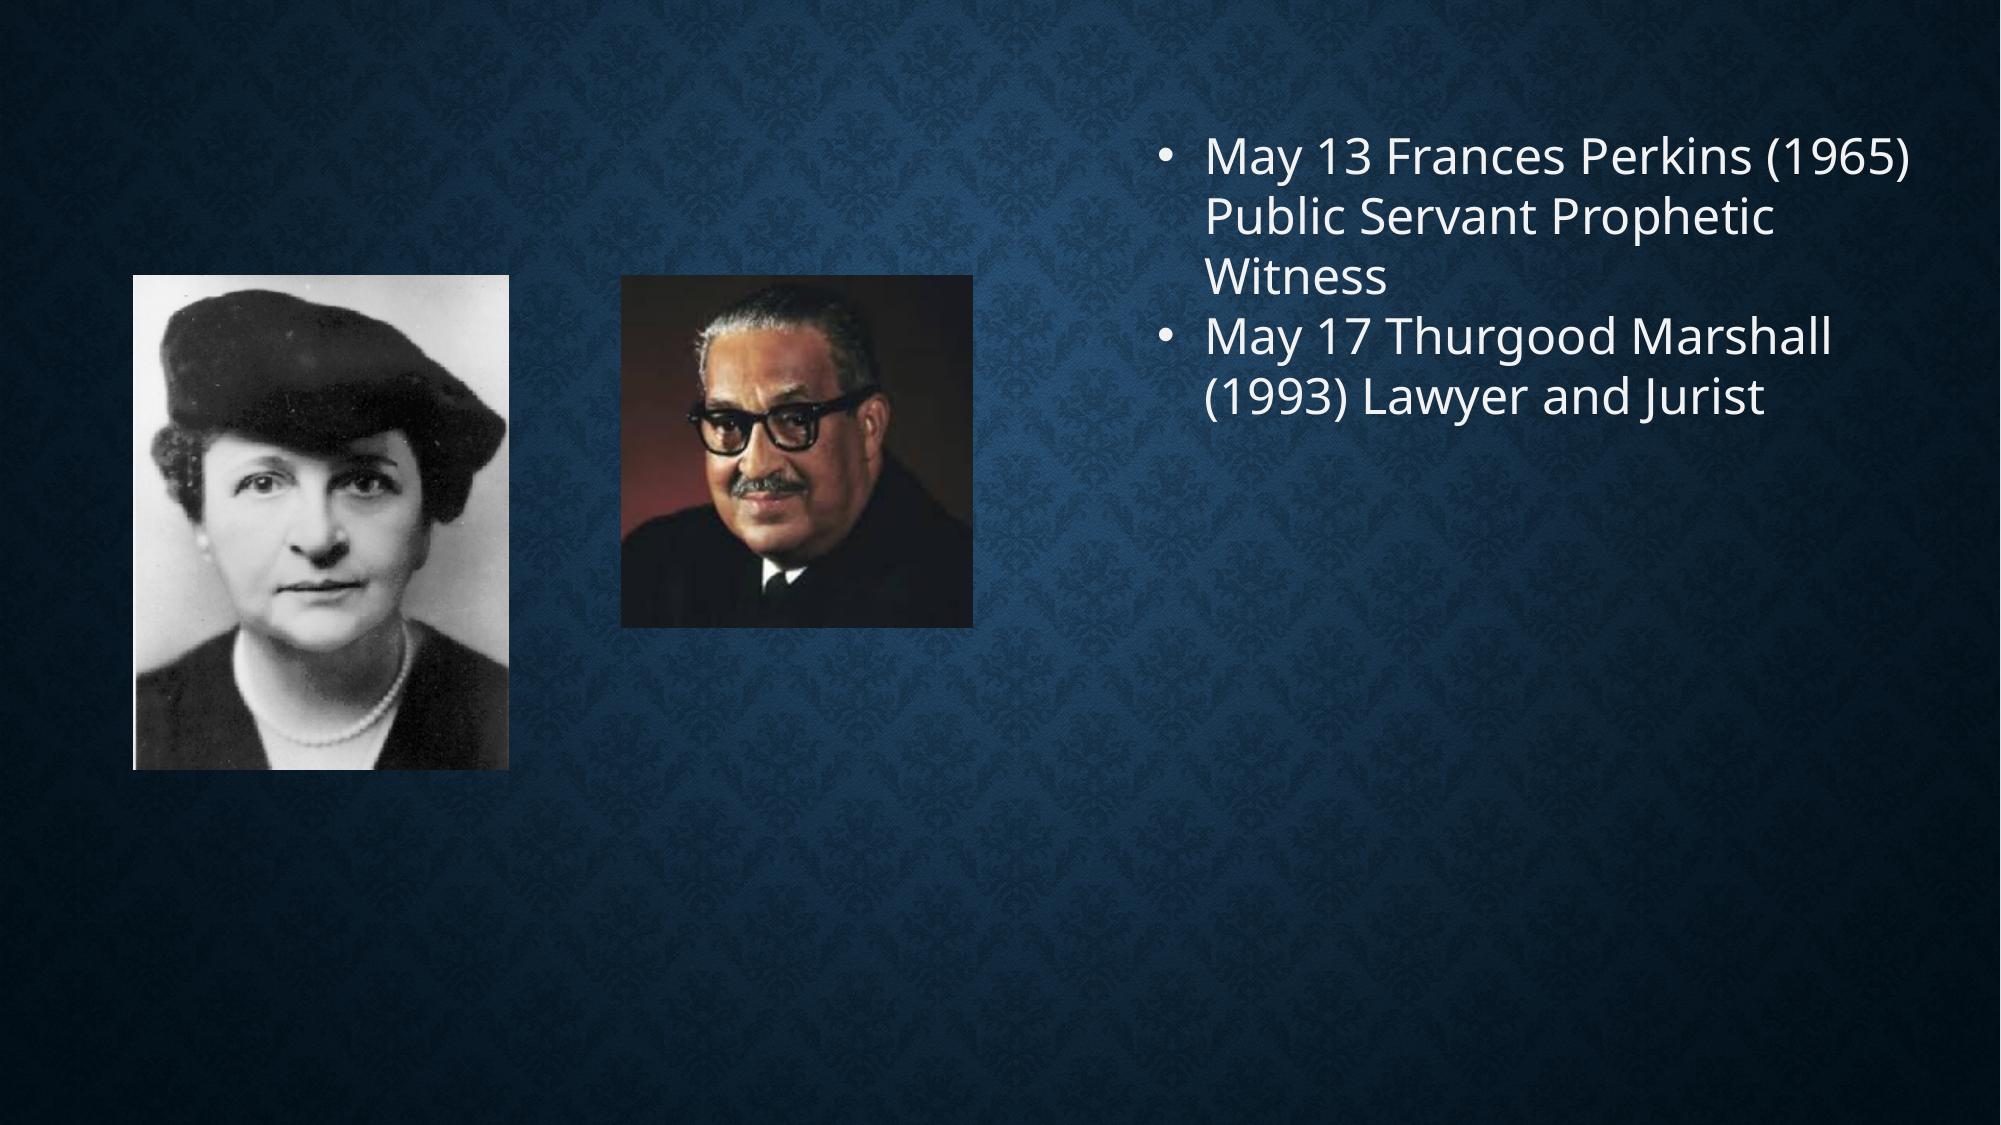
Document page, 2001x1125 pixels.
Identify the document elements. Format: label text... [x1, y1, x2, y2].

text_box May 13 Frances Perkins (1965) Public Servant Prophetic Witness May 17 Thurgood Marshall (1993) Lawyer and Jurist [1142, 116, 1966, 432]
picture [620, 275, 974, 629]
picture [132, 275, 509, 771]
